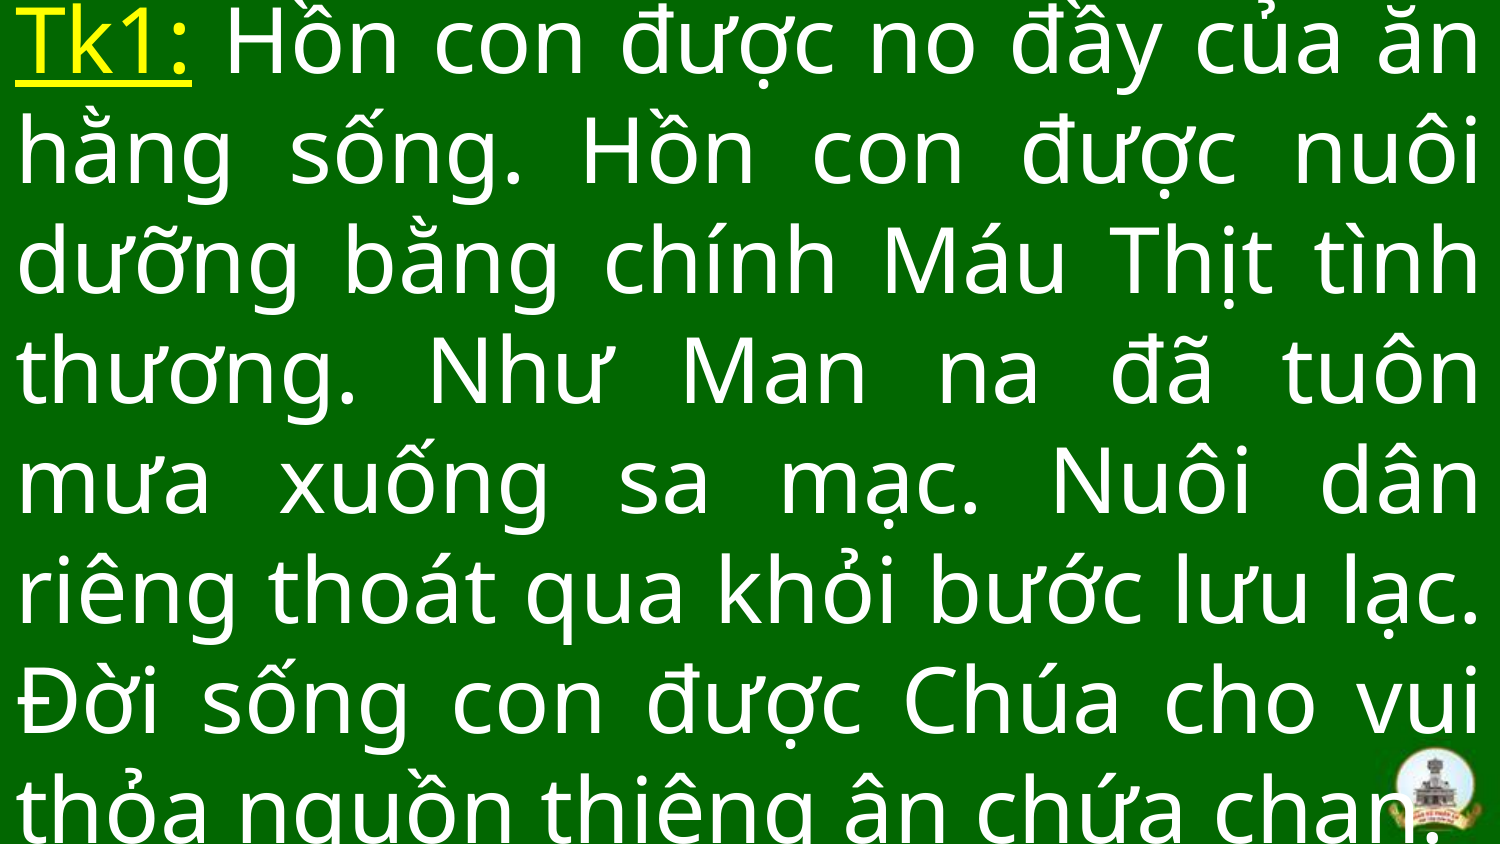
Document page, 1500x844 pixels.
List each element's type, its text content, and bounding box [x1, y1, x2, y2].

title Tk1: Hồn con được no đầy của ăn hằng sống. Hồn con được nuôi dưỡng bằng chính Máu Thịt tình thương. Như Man na đã tuôn mưa xuống sa mạc. Nuôi dân riêng thoát qua khỏi bước lưu lạc. Đời sống con được Chúa cho vui thỏa nguồn thiêng ân chứa chan. [0, 0, 1500, 844]
